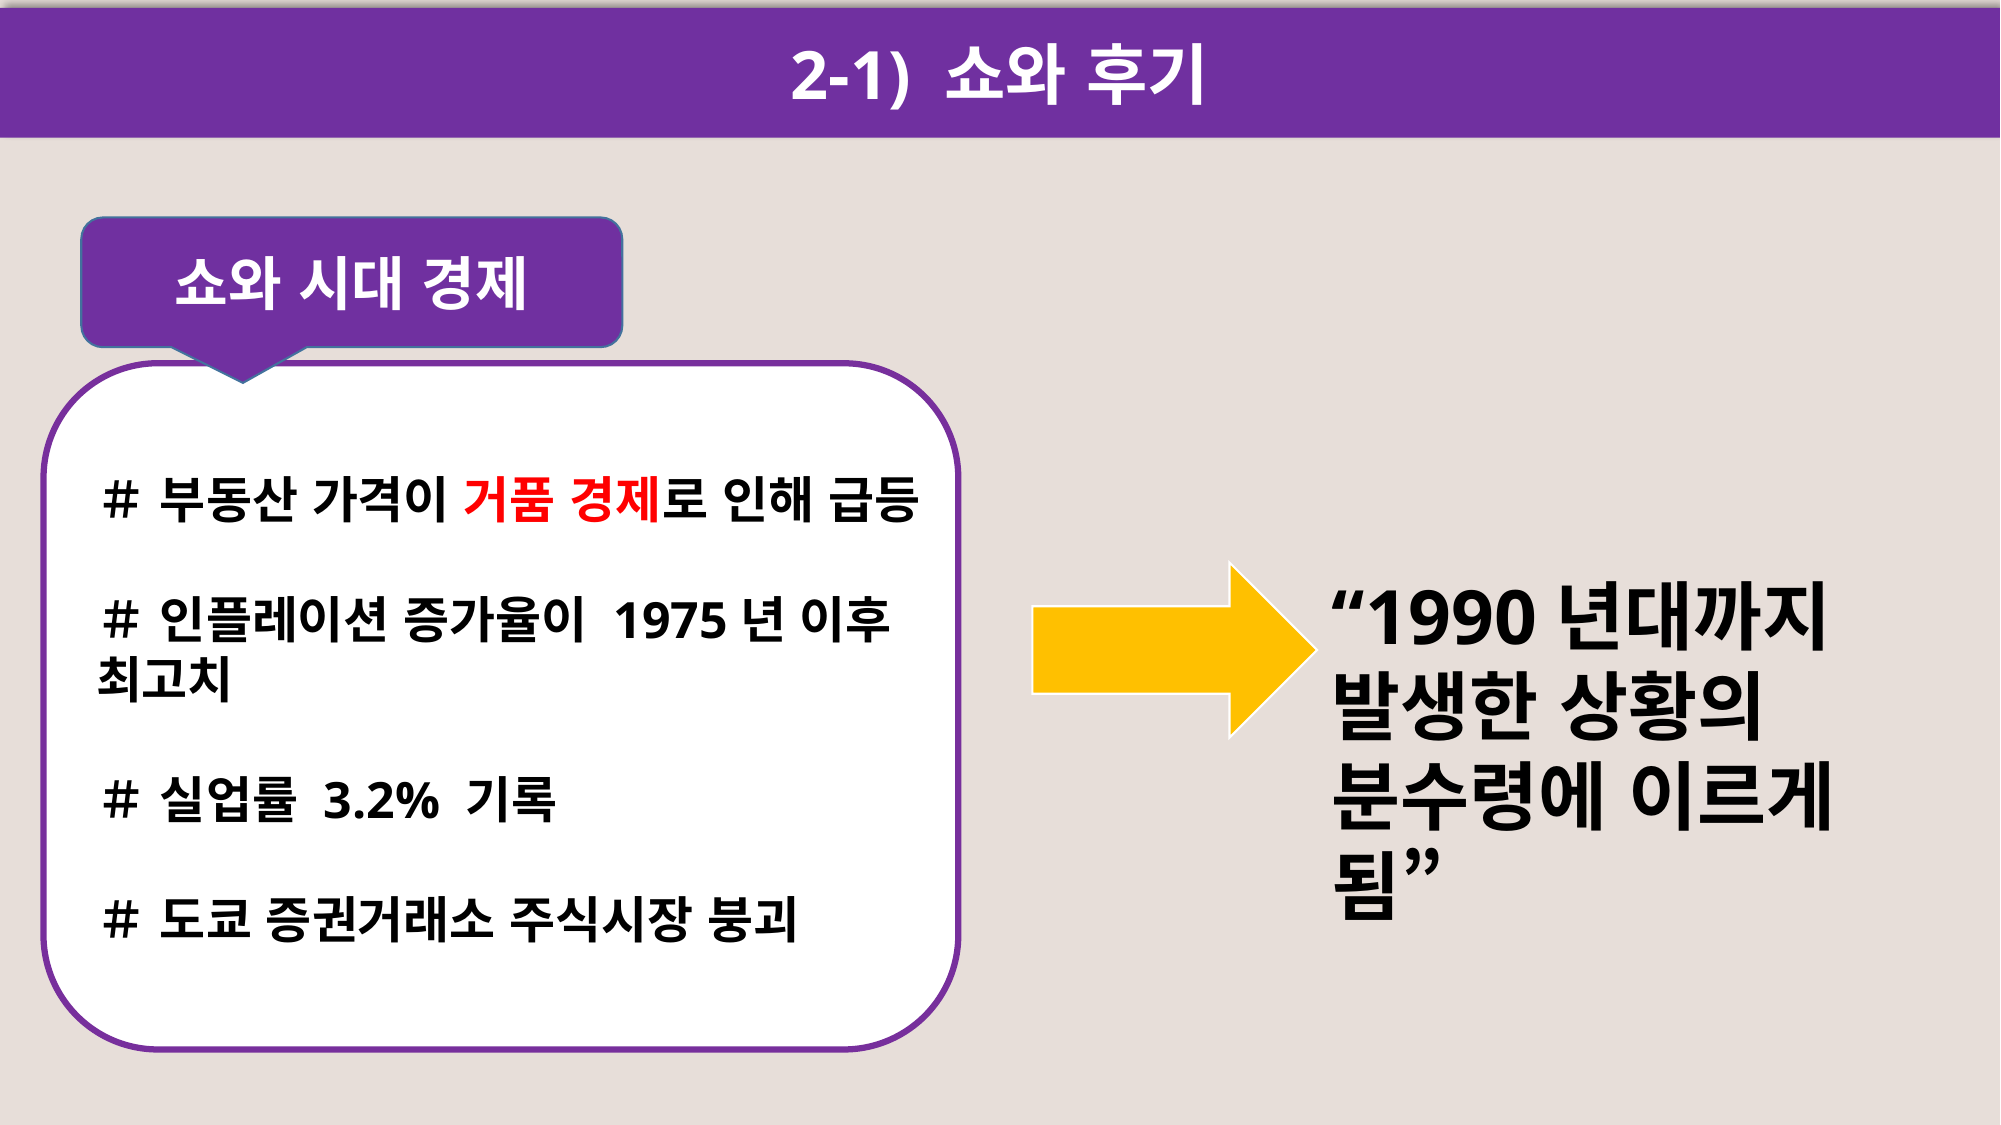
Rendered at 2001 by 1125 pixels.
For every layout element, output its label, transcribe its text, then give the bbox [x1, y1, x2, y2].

text_box [1031, 560, 1317, 741]
text_box ＃ 부동산 가격이 거품 경제로 인해 급등 ＃ 인플레이션 증가율이 1975년 이후 최고치 ＃ 실업률 3.2% 기록 ＃ 도쿄 증권거래소 주식시장 붕괴 [81, 460, 968, 1076]
text_box [42, 362, 958, 1022]
text_box “1990년대까지 발생한 상황의 분수령에 이르게 됨” [1317, 562, 1979, 938]
text_box 쇼와 시대 경제 [80, 216, 624, 385]
text_box 2-1) 쇼와 후기 [0, 7, 2000, 139]
